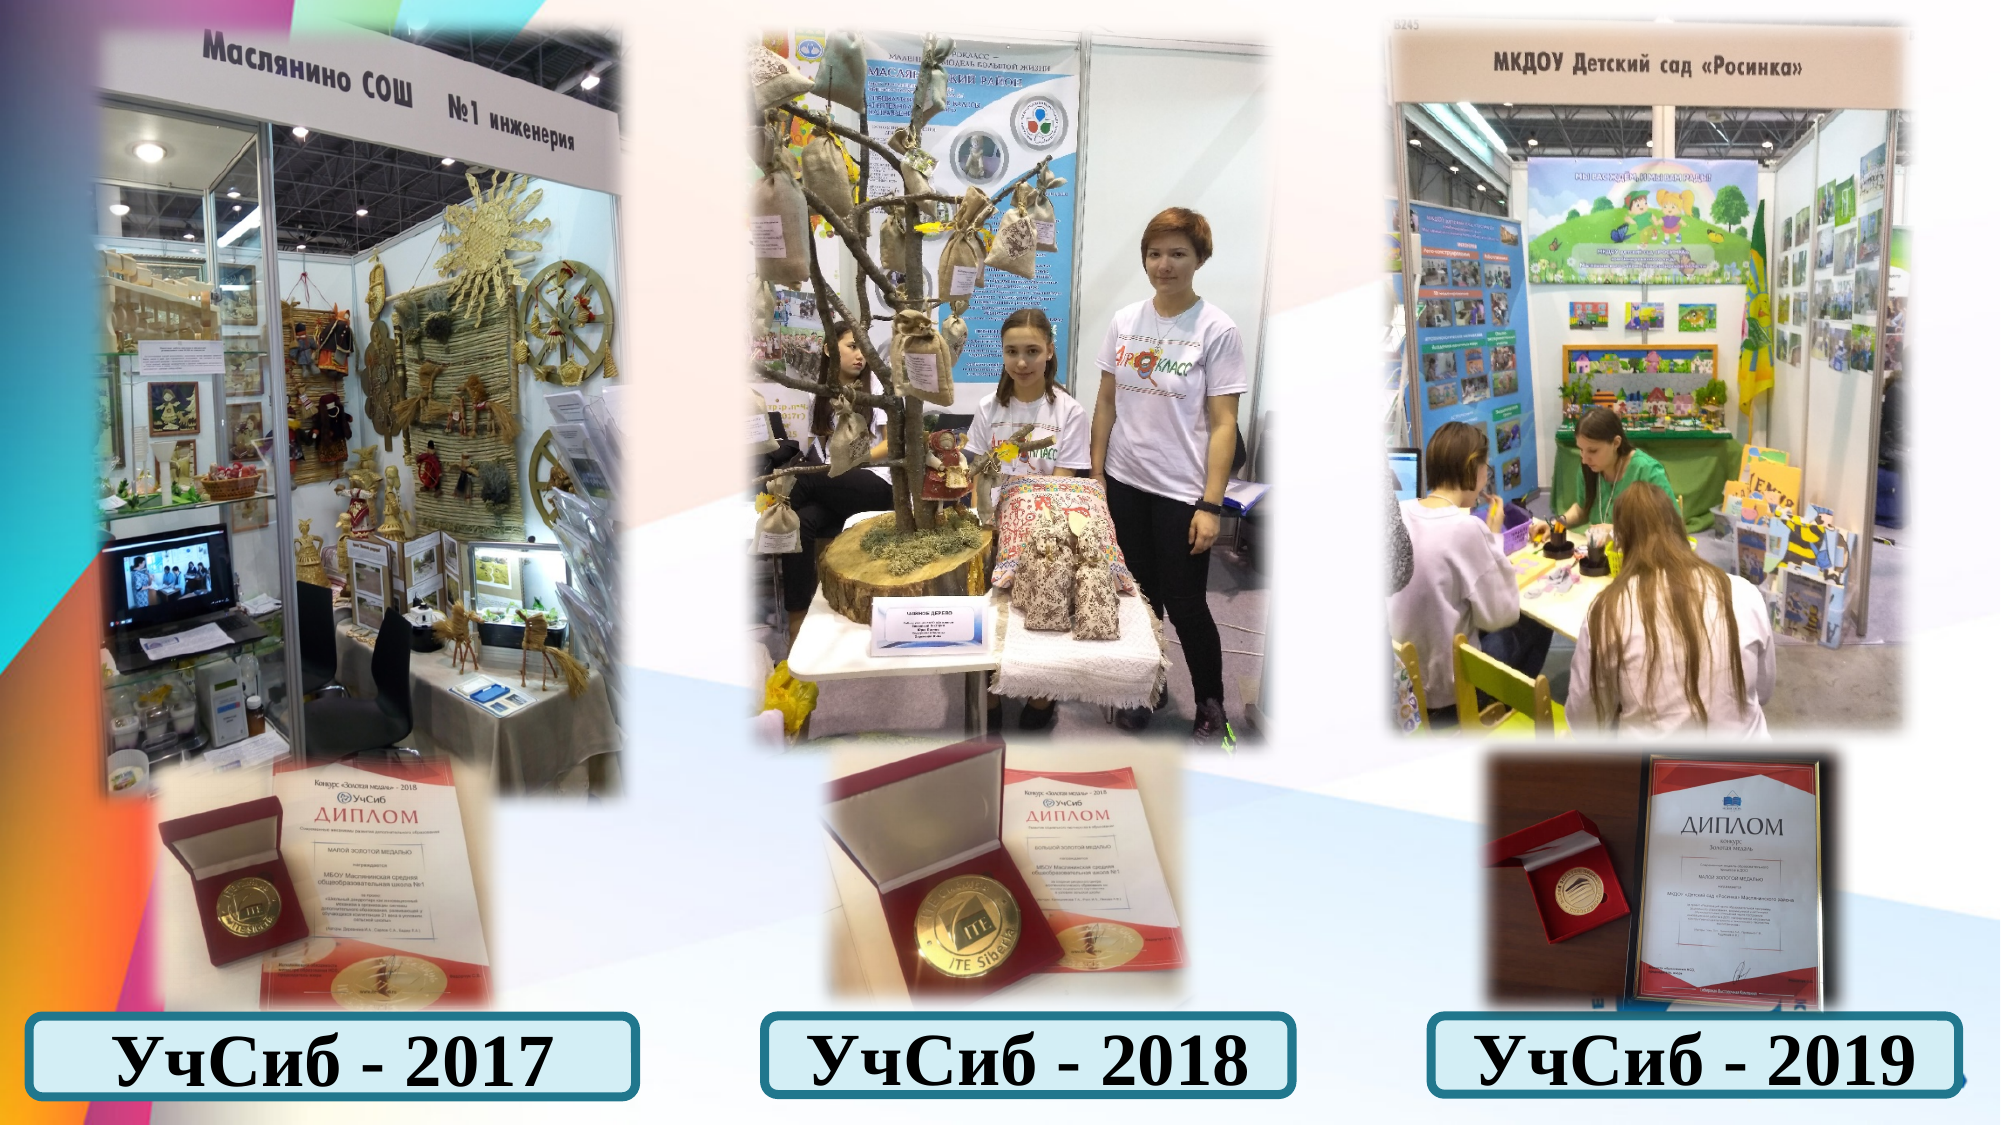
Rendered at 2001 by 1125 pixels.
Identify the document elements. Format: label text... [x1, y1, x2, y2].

text_box УчСиб - 2017 [24, 1011, 641, 1102]
text_box УчСиб - 2019 [1426, 1011, 1964, 1099]
text_box УчСиб - 2018 [760, 1011, 1297, 1100]
picture [0, 0, 2001, 1125]
